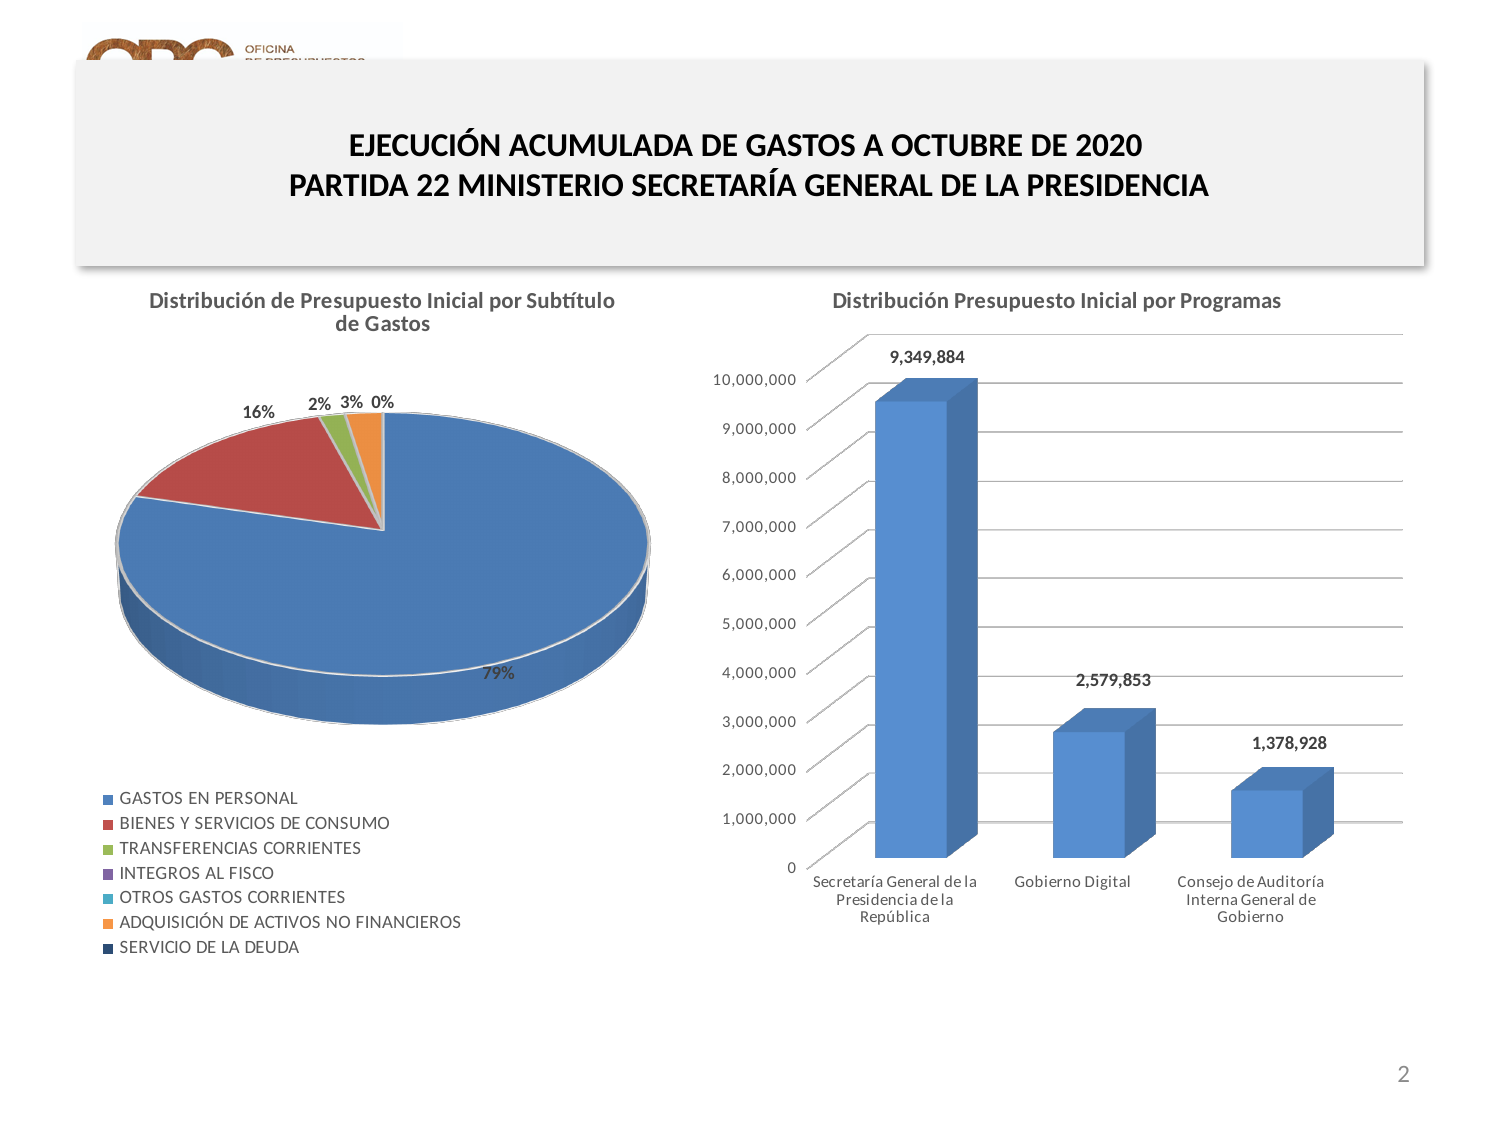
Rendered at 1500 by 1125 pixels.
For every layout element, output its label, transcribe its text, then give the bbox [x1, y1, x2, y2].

title EJECUCIÓN ACUMULADA DE GASTOS A OCTUBRE DE 2020 PARTIDA 22 MINISTERIO SECRETARÍA GENERAL DE LA PRESIDENCIA [76, 60, 1424, 262]
chart [694, 262, 1422, 941]
picture [82, 22, 403, 60]
slide_number 2 [1074, 1042, 1425, 1103]
chart [74, 262, 692, 965]
